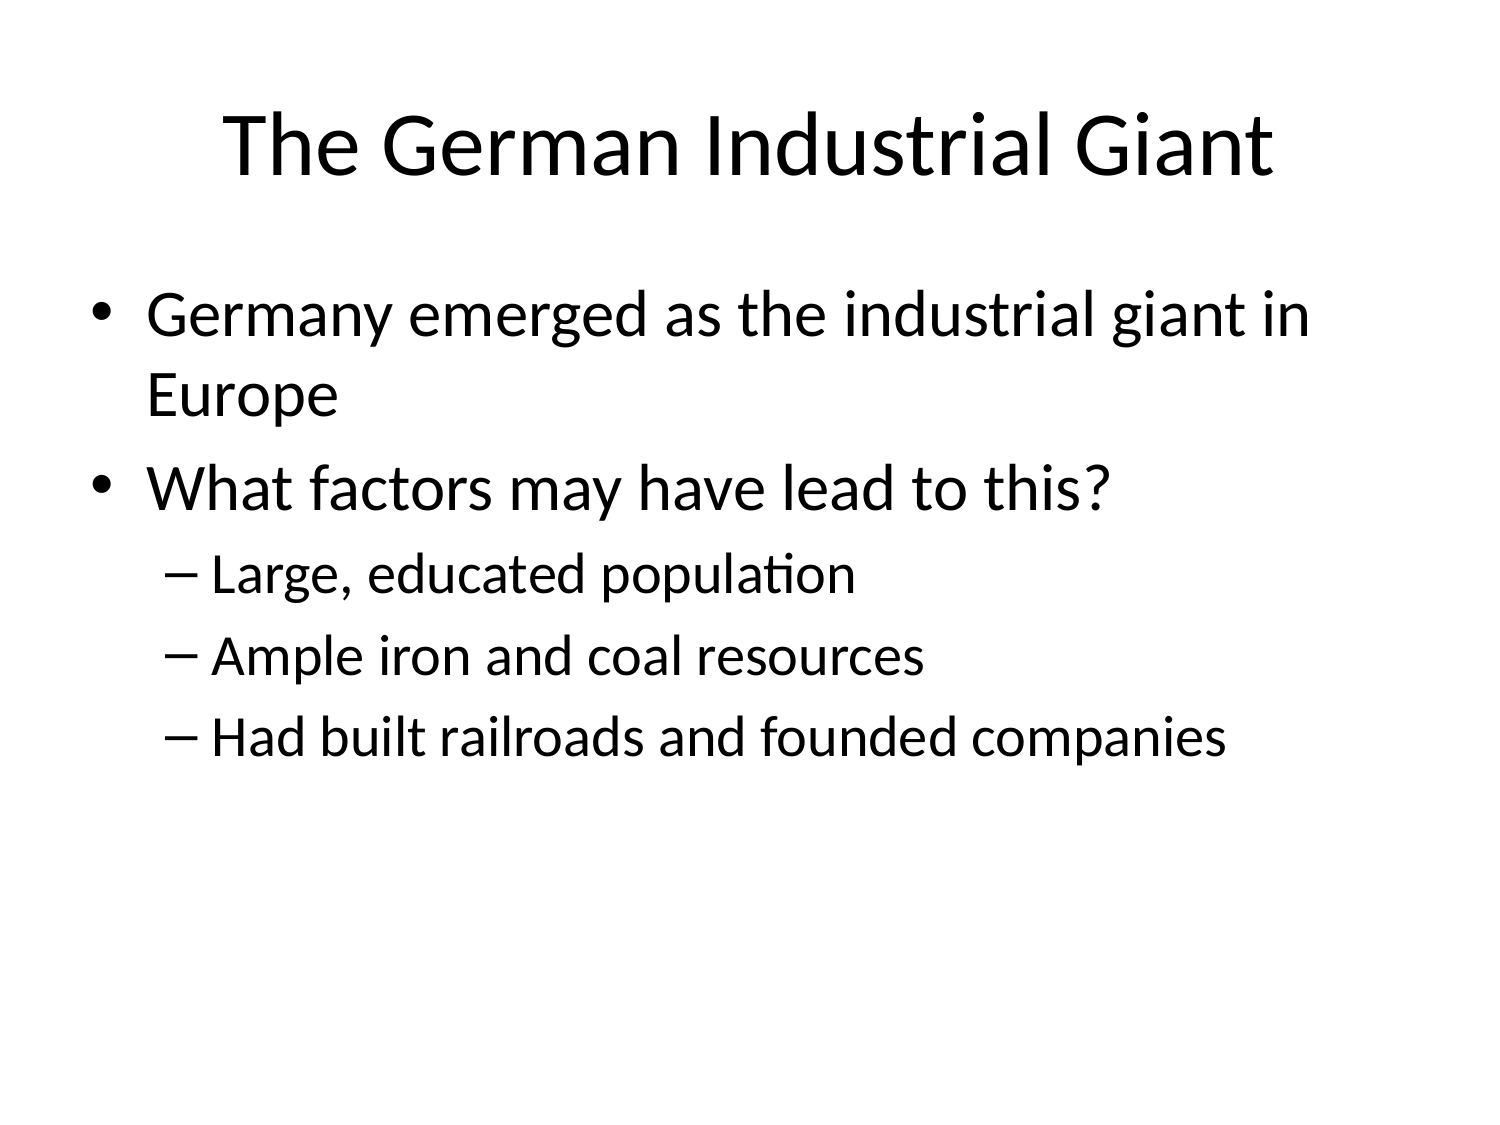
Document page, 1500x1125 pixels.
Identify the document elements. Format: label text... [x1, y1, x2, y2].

list Germany emerged as the industrial giant in Europe What factors may have lead to this? Large, educated population Ample iron and coal resources Had built railroads and founded companies [75, 262, 1425, 1005]
title The German Industrial Giant [75, 45, 1425, 233]
